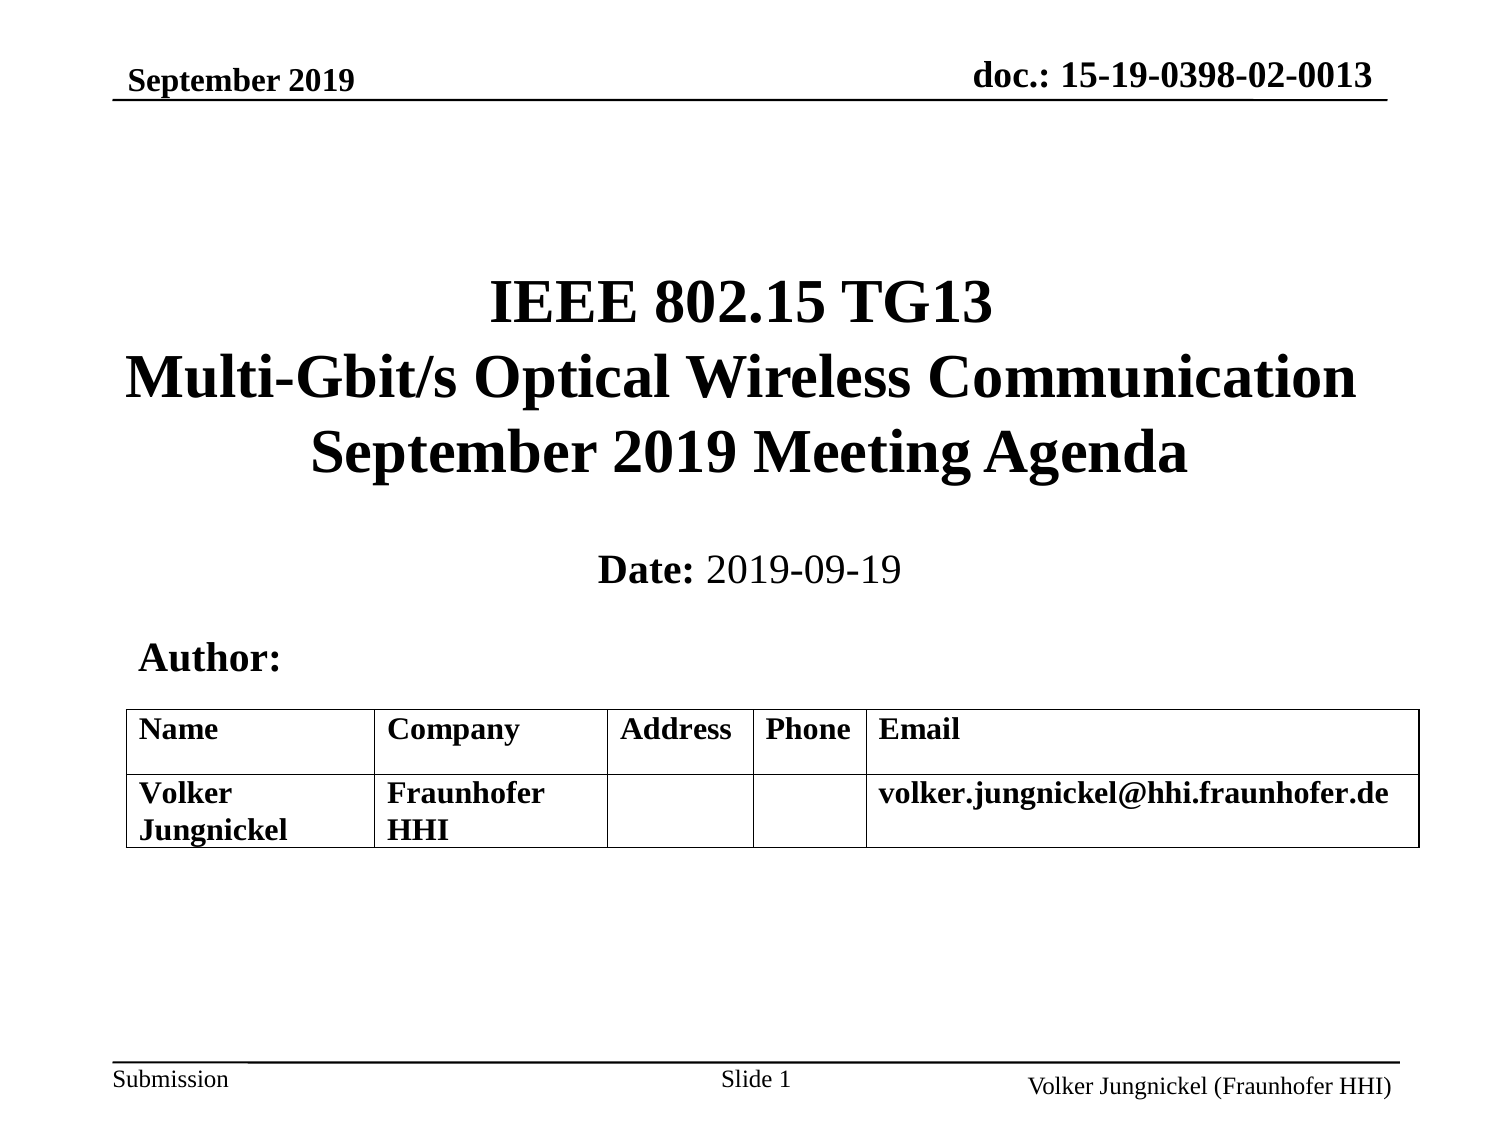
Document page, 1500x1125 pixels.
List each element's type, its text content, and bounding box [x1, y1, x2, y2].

text_box Author: [112, 622, 350, 685]
slide_number Slide 1 [711, 1061, 801, 1093]
title IEEE 802.15 TG13 Multi-Gbit/s Optical Wireless Communication September 2019 Meeting Agenda [87, 284, 1413, 460]
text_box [109, 709, 1500, 901]
text_box September 2019 [112, 50, 425, 147]
footer Volker Jungnickel (Fraunhofer HHI) [1012, 1062, 1439, 1100]
list Date: 2019-09-19 [112, 534, 1388, 598]
